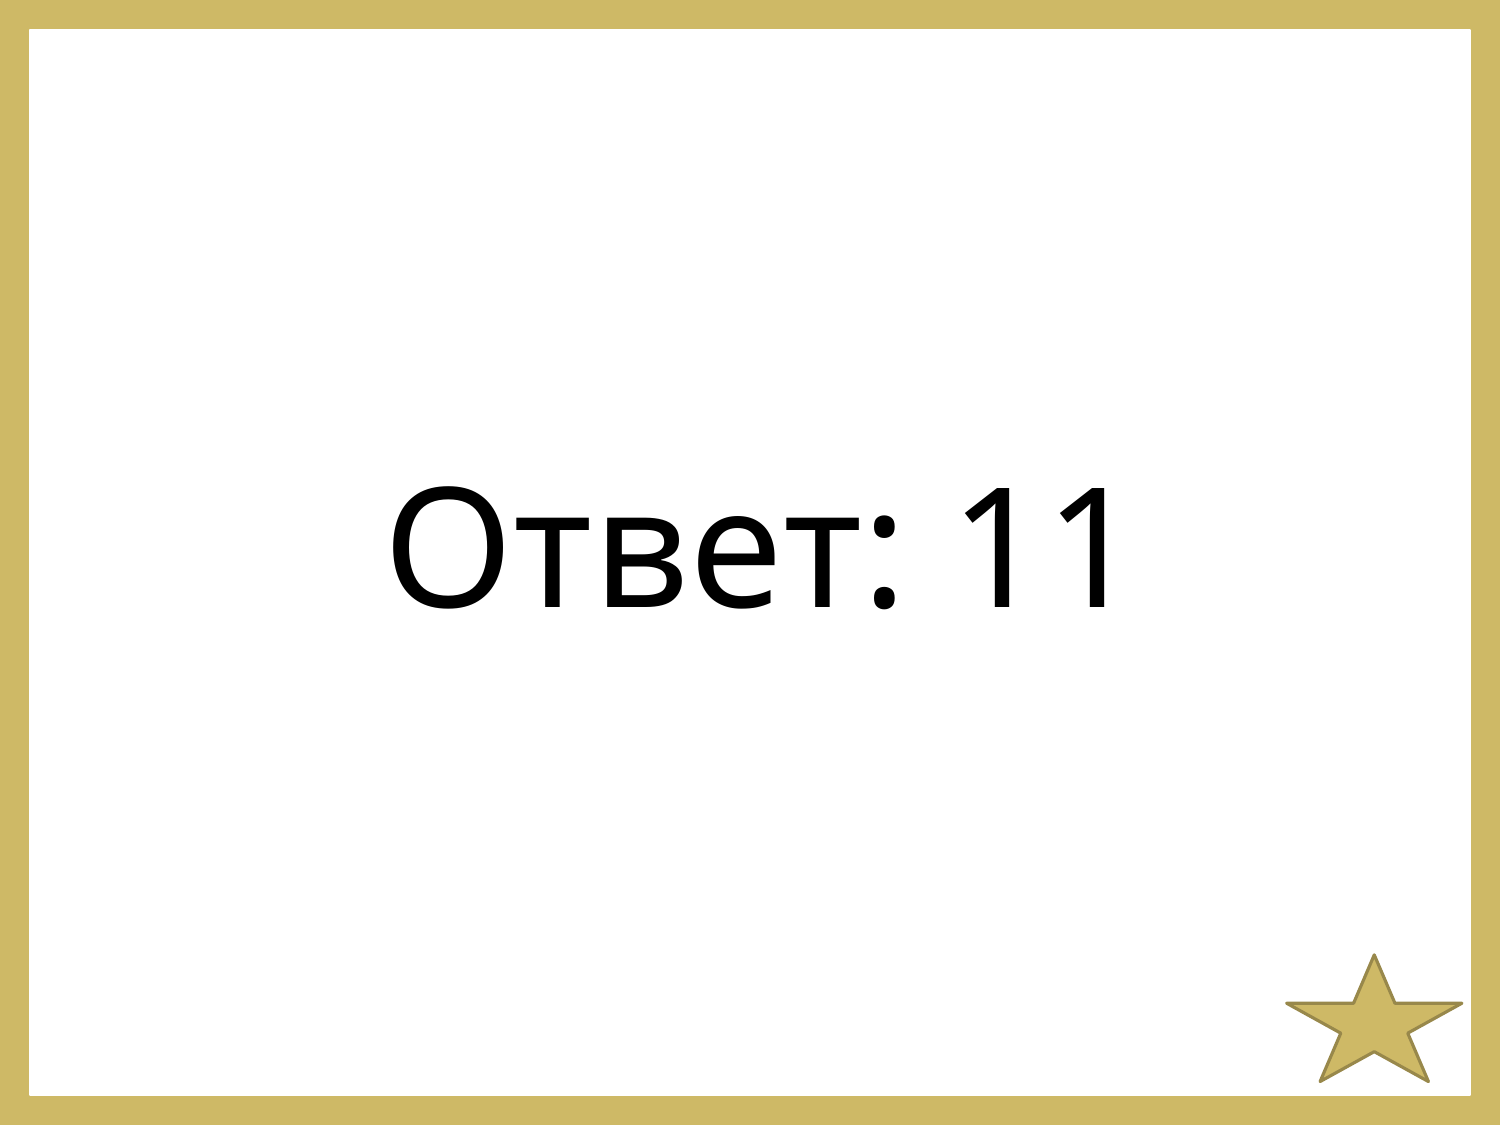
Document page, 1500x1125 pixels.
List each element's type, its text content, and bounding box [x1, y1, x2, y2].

title Ответ: 11 [368, 442, 1500, 665]
text_box [1285, 953, 1464, 1083]
